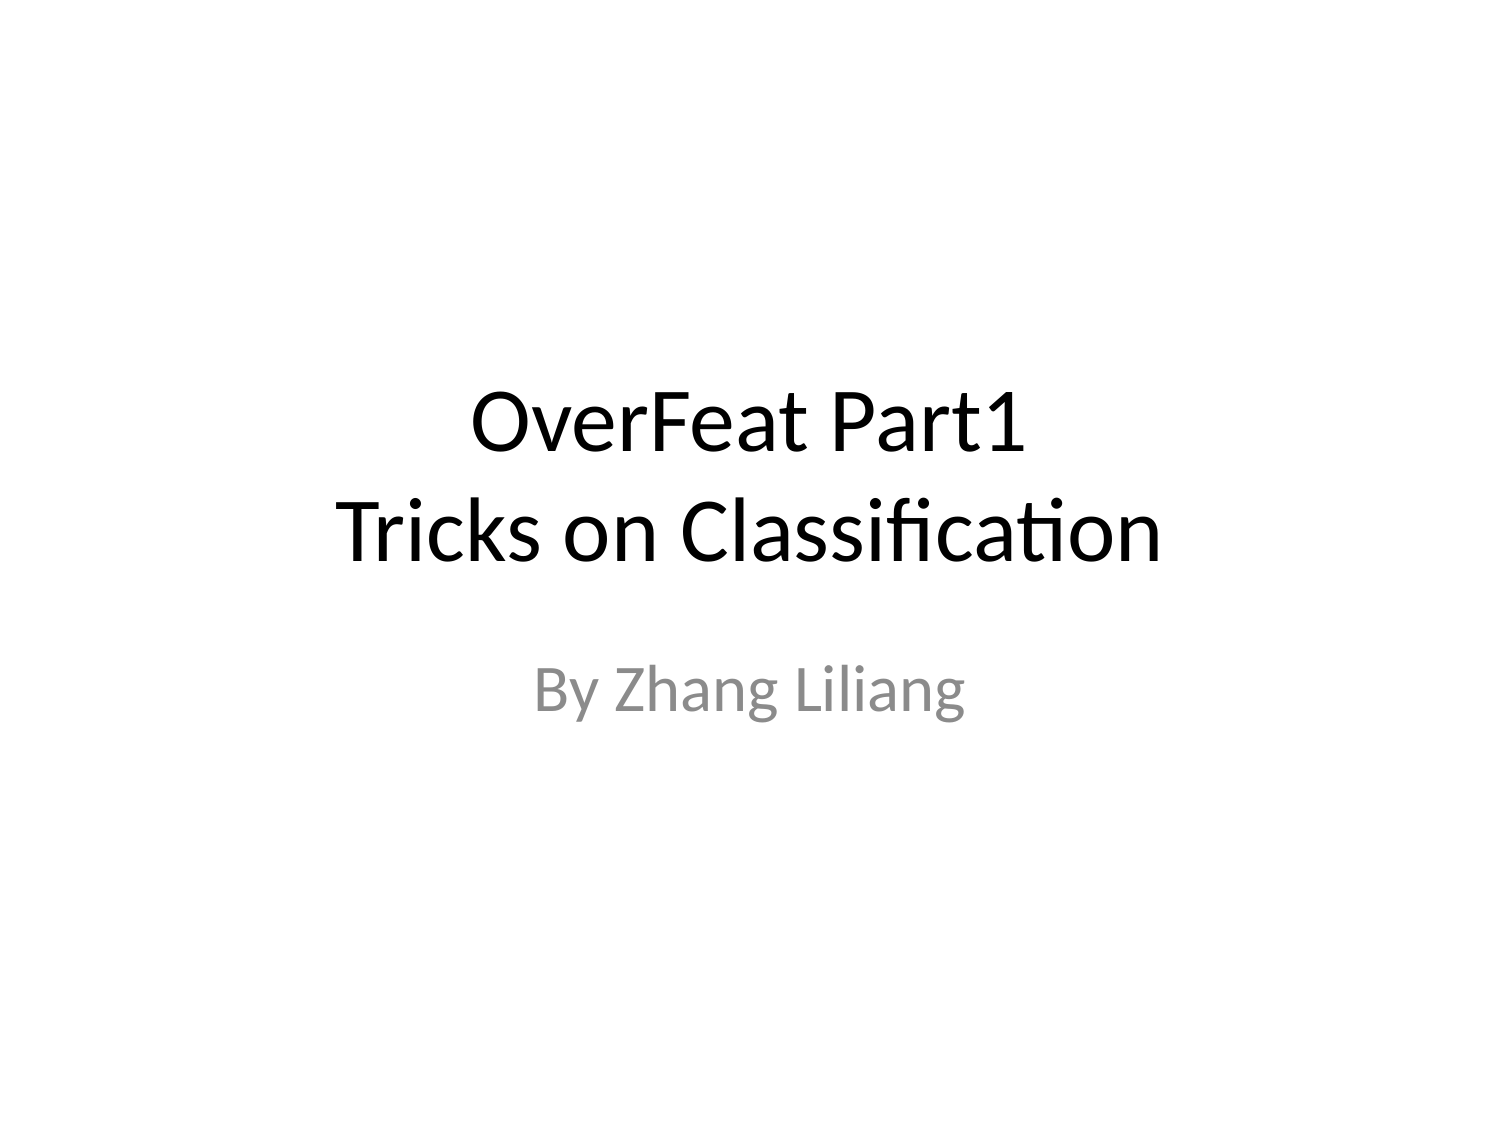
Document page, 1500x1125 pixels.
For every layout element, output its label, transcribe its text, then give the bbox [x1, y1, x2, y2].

subtitle By Zhang Liliang [225, 637, 1275, 925]
title OverFeat Part1 Tricks on Classification [112, 349, 1388, 591]
